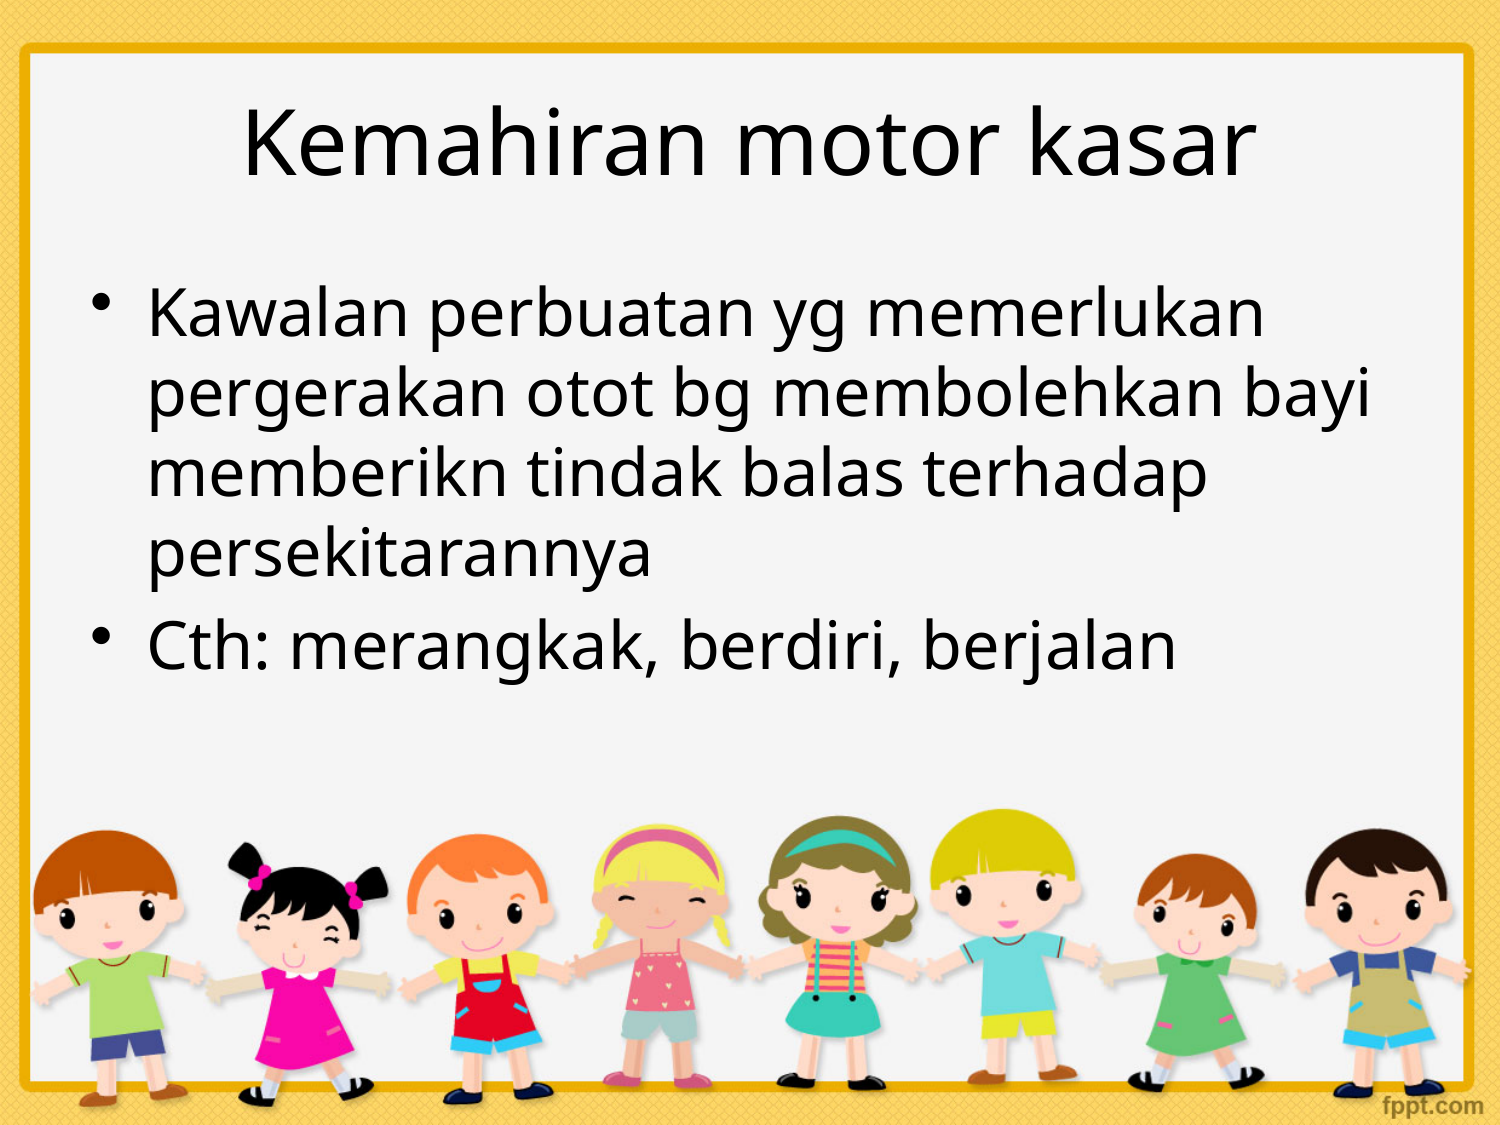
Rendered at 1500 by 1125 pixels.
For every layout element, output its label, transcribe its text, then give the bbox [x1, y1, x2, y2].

picture [0, 0, 1500, 1125]
title Kemahiran motor kasar [74, 44, 1426, 233]
list Kawalan perbuatan yg memerlukan pergerakan otot bg membolehkan bayi memberikn tindak balas terhadap persekitarannya Cth: merangkak, berdiri, berjalan [74, 262, 1426, 1006]
